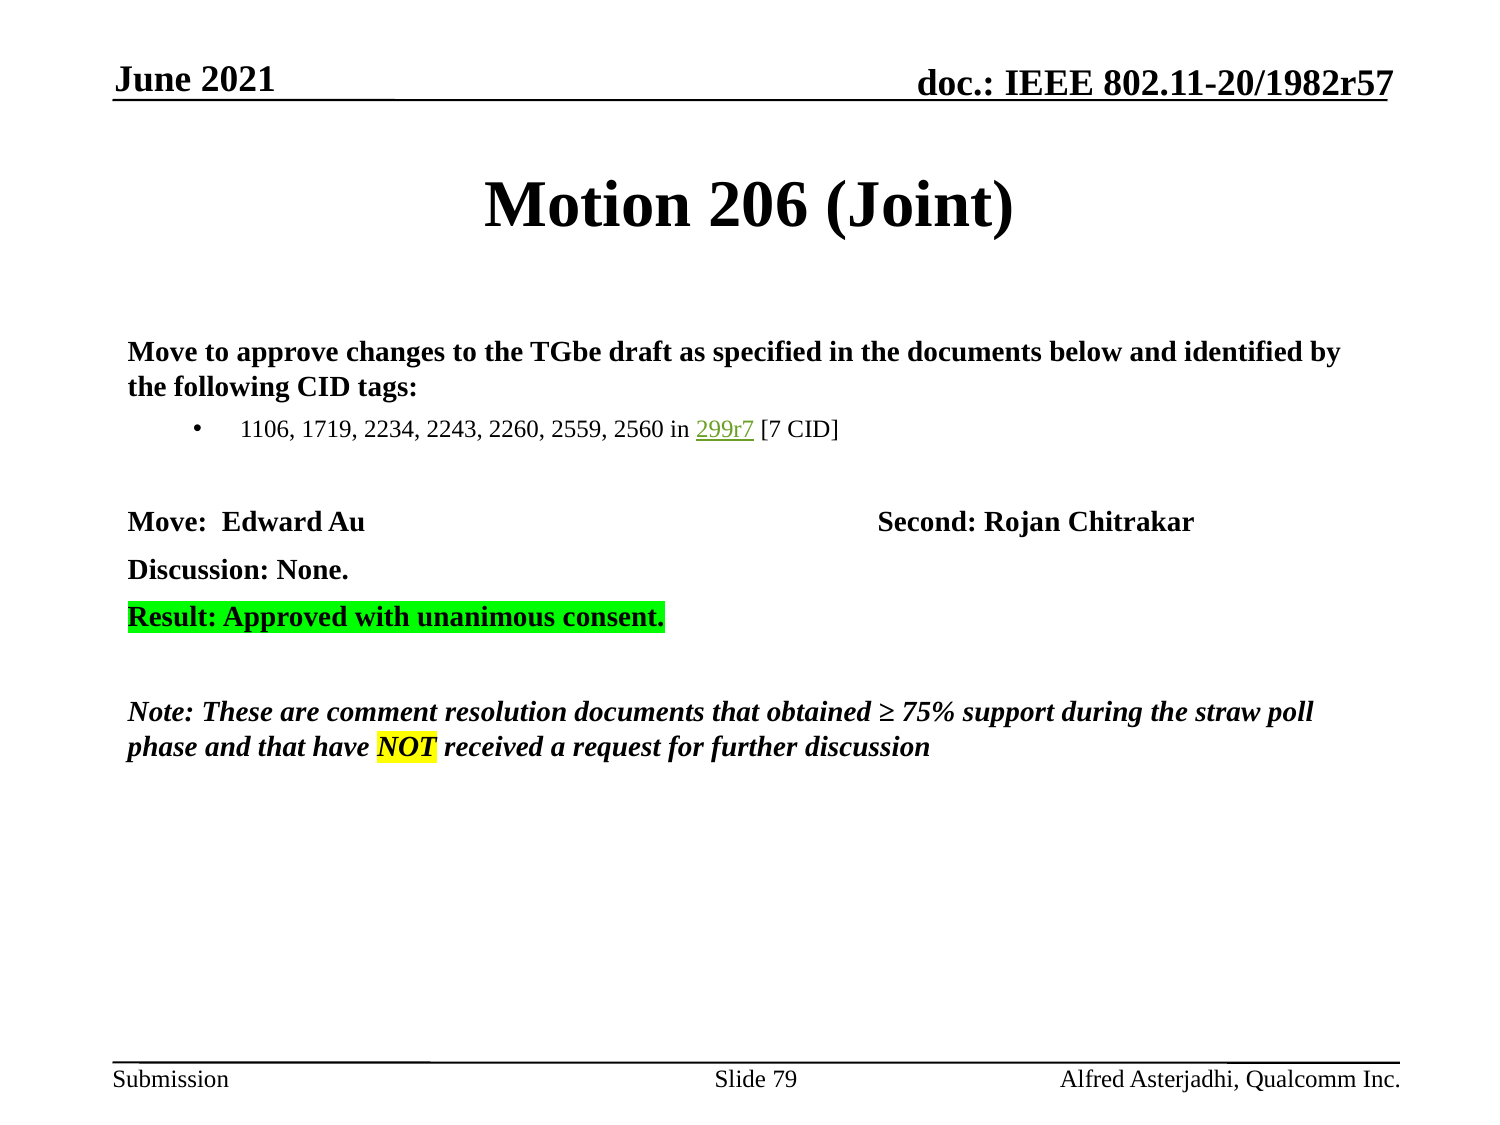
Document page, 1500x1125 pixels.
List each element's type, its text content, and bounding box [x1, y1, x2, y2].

footer Alfred Asterjadhi, Qualcomm Inc. [878, 1061, 1402, 1093]
slide_number Slide 79 [712, 1061, 800, 1123]
title Motion 206 (Joint) [112, 112, 1388, 288]
list Move to approve changes to the TGbe draft as specified in the documents below and identified by the following CID tags: 1106, 1719, 2234, 2243, 2260, 2559, 2560 in 299r7 [7 CID] Move: Edward Au Second: Rojan Chitrakar Discussion: None. Result: Approved with unanimous consent. Note: These are comment resolution documents that obtained ≥ 75% support during the straw poll phase and that have NOT received a request for further discussion [112, 324, 1388, 1000]
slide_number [114, 54, 423, 100]
